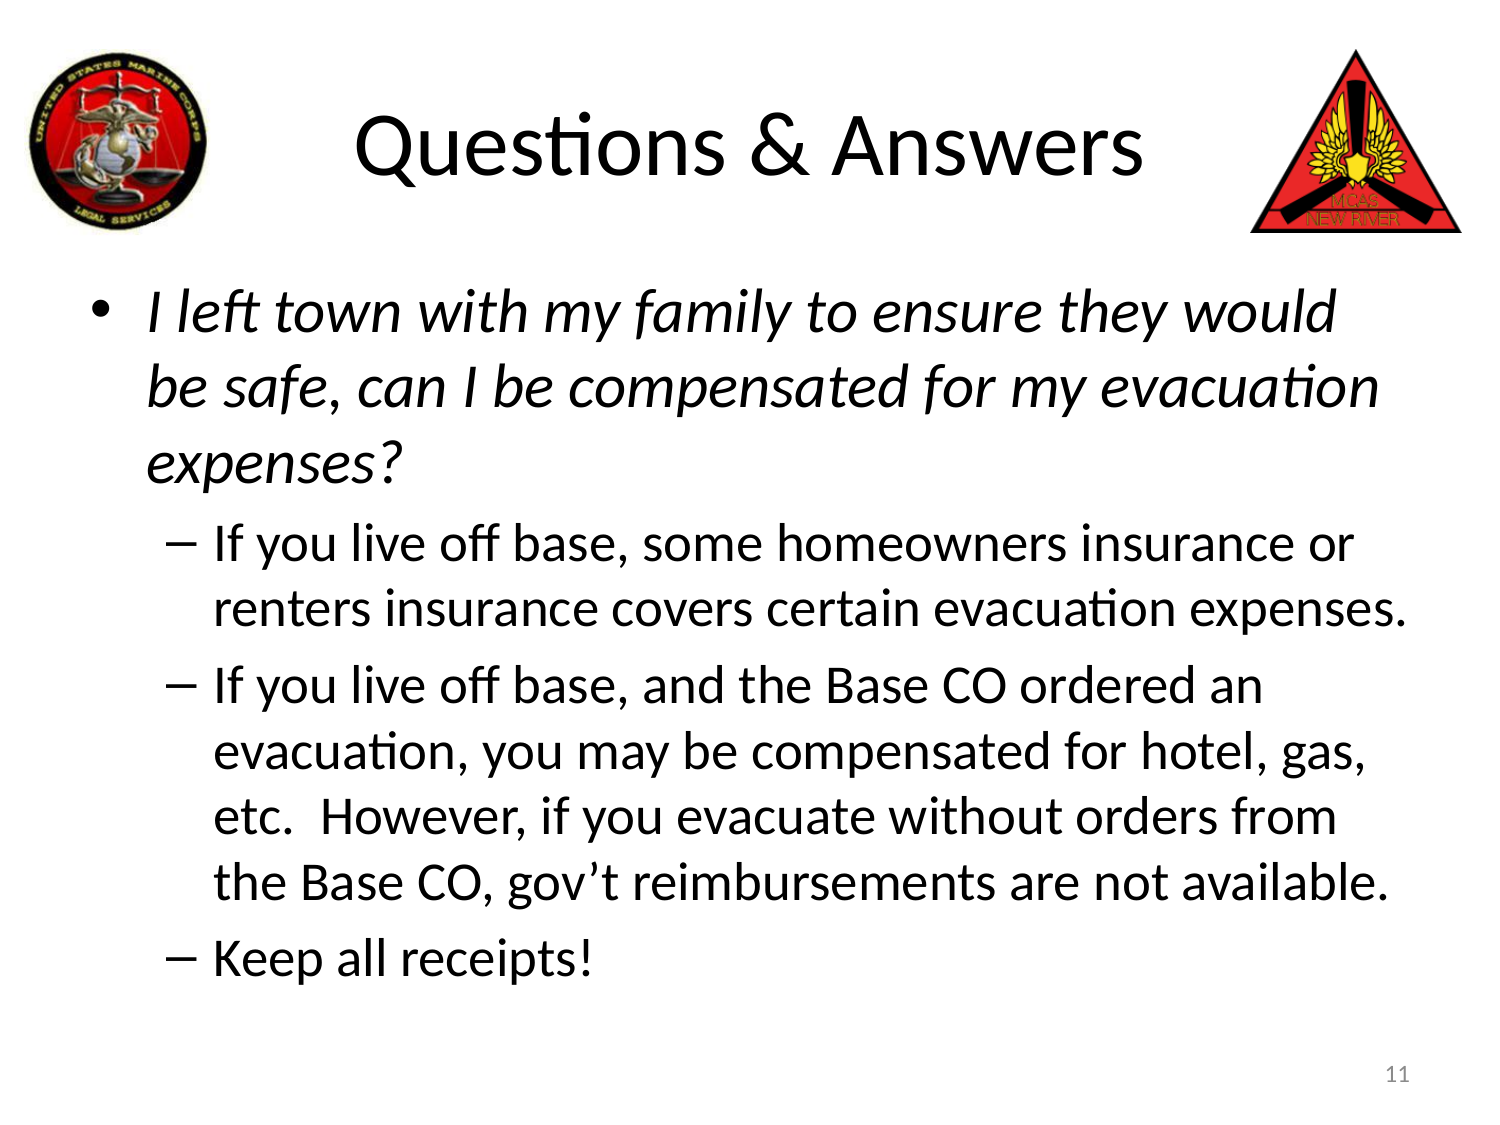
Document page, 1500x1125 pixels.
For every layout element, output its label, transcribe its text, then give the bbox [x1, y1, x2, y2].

list I left town with my family to ensure they would be safe, can I be compensated for my evacuation expenses? If you live off base, some homeowners insurance or renters insurance covers certain evacuation expenses. If you live off base, and the Base CO ordered an evacuation, you may be compensated for hotel, gas, etc. However, if you evacuate without orders from the Base CO, gov’t reimbursements are not available. Keep all receipts! [75, 262, 1425, 1005]
picture [24, 49, 212, 238]
slide_number 11 [1074, 1042, 1425, 1103]
picture [1426, 49, 1462, 233]
title Questions & Answers [74, 44, 1426, 233]
